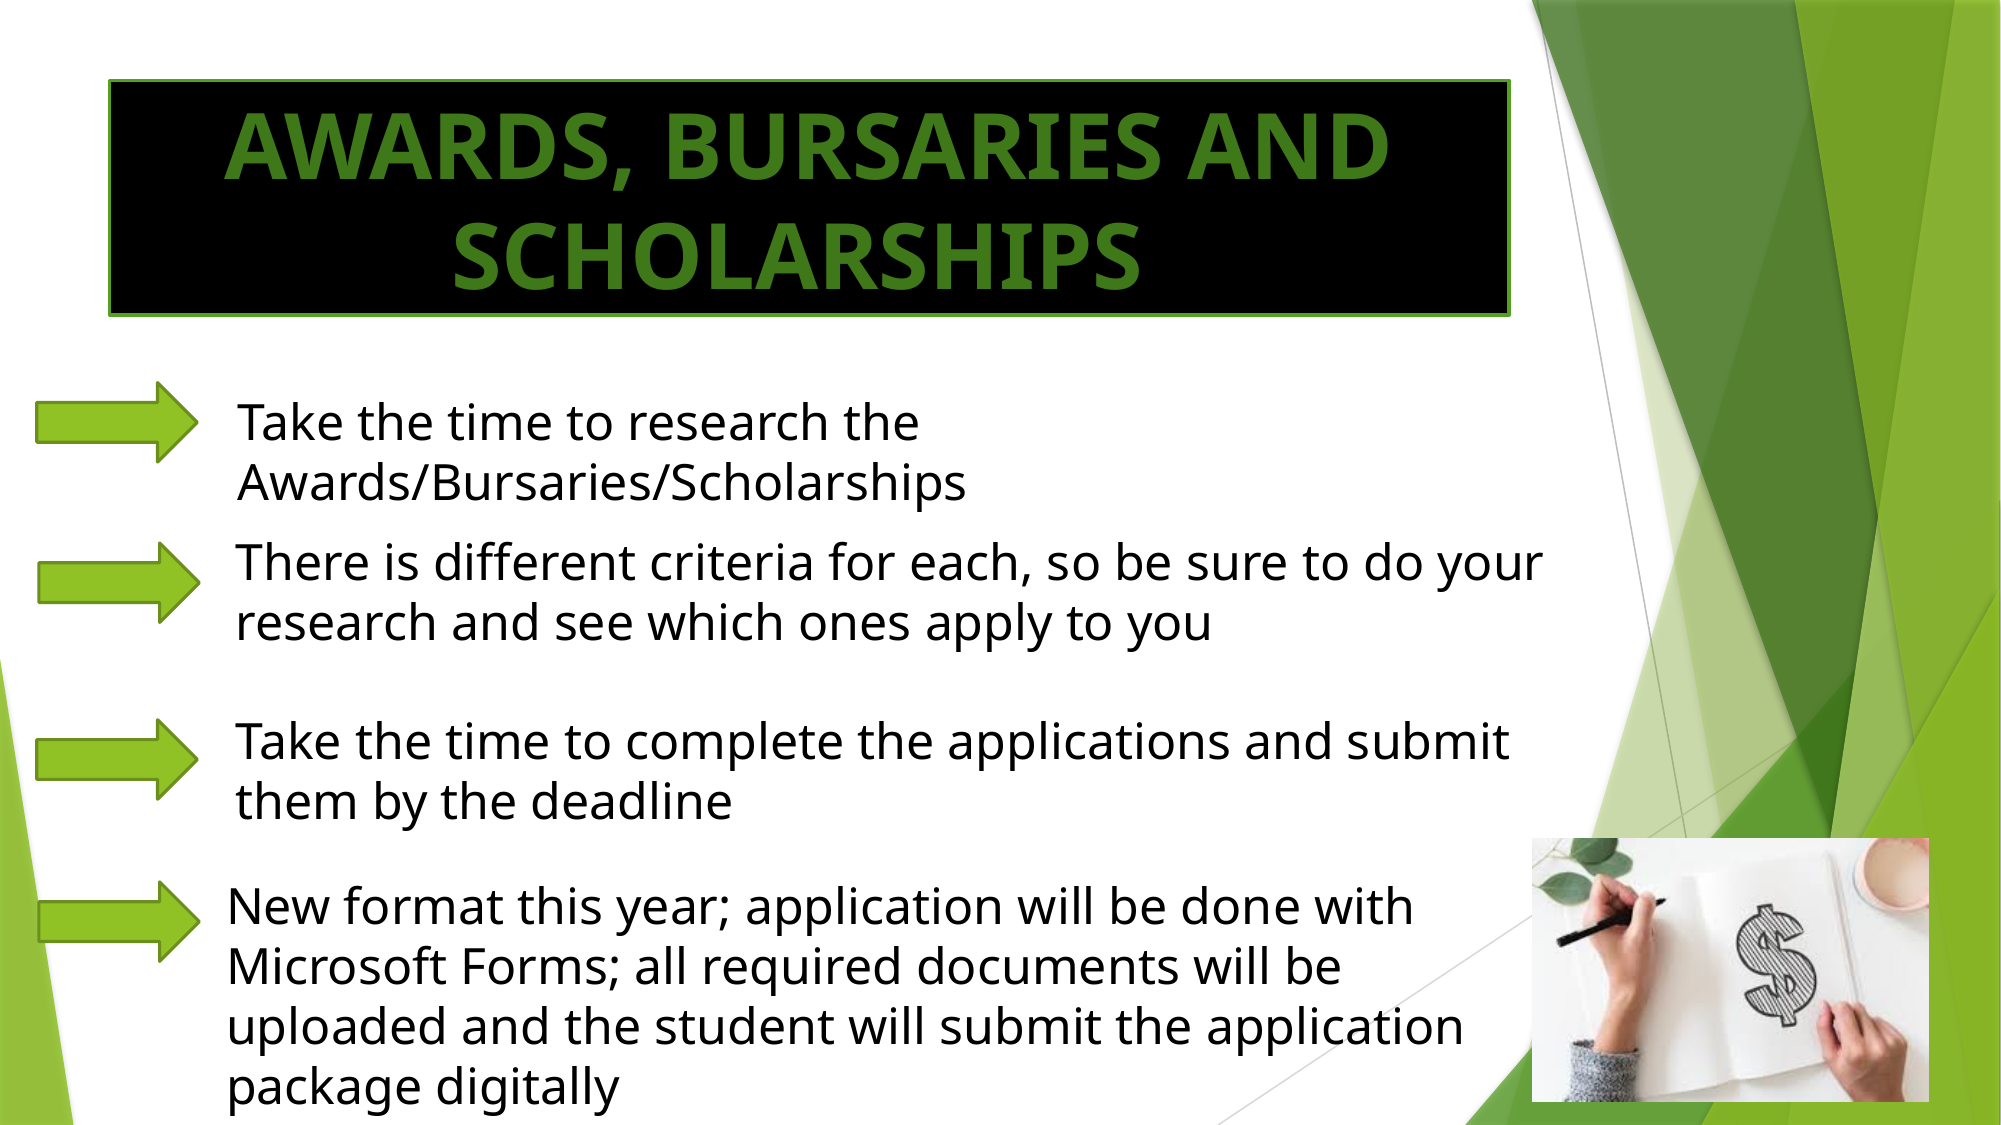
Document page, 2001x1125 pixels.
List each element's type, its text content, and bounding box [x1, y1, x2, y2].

text_box Take the time to complete the applications and submit them by the deadline [220, 702, 1557, 837]
picture [1531, 837, 1929, 1103]
text_box New format this year; application will be done with Microsoft Forms; all required documents will be uploaded and the student will submit the application package digitally [211, 867, 1487, 1123]
text_box [35, 381, 199, 464]
text_box [35, 718, 199, 801]
text_box [37, 541, 201, 624]
text_box Take the time to research the Awards/Bursaries/Scholarships [223, 382, 1557, 518]
text_box [37, 880, 201, 963]
text_box There is different criteria for each, so be sure to do your research and see which ones apply to you [220, 523, 1594, 658]
text_box AWARDS, BURSARIES AND SCHOLARSHIPS [108, 79, 1511, 317]
